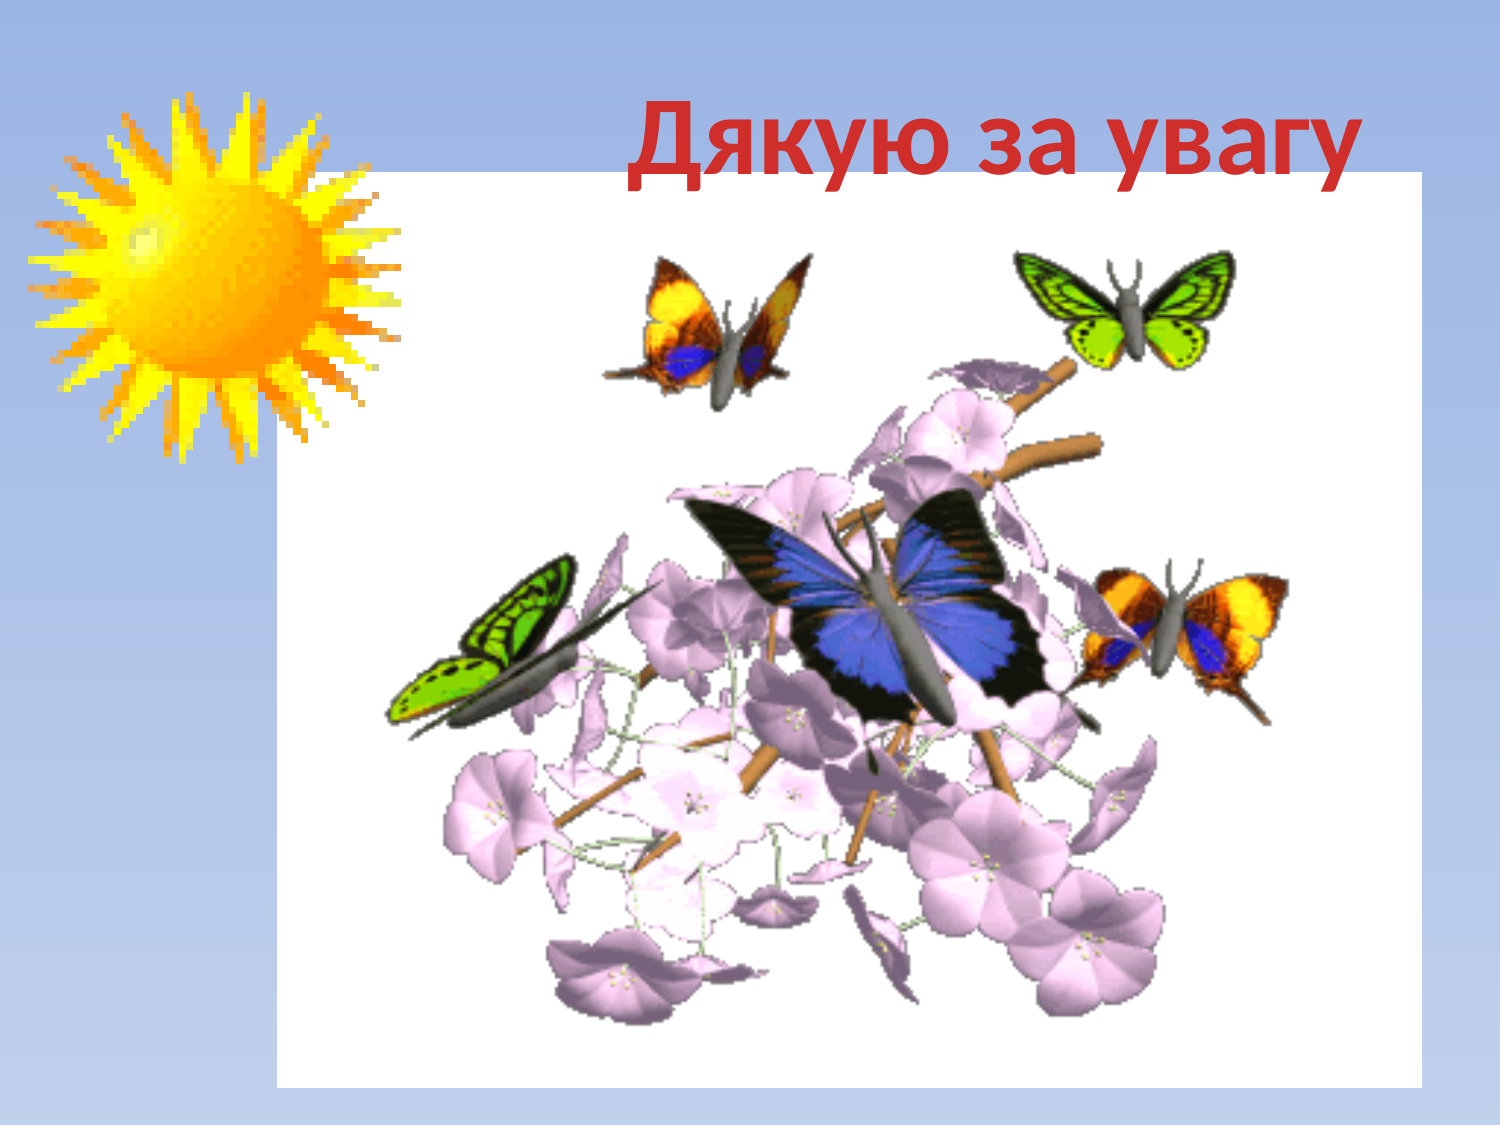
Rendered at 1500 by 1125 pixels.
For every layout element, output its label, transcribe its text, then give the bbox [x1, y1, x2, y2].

text_box Дякую за увагу [611, 54, 1380, 171]
picture [0, 77, 1422, 1089]
